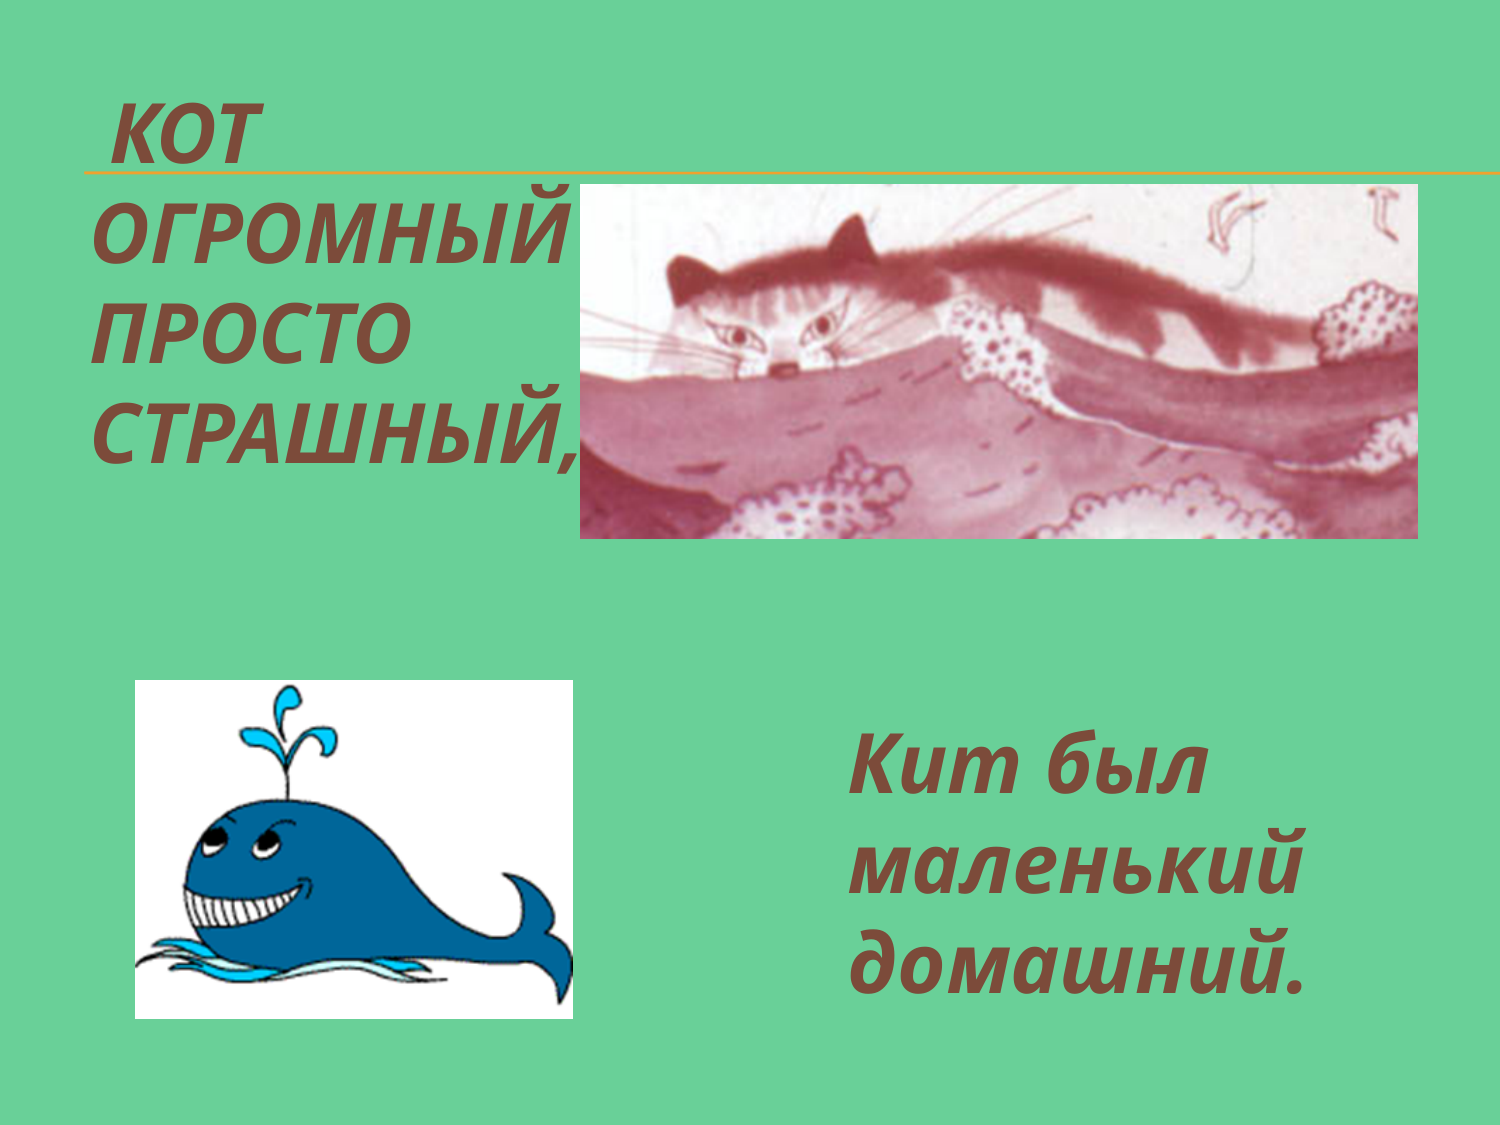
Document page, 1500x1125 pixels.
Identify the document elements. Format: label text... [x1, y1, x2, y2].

list Кит был маленький домашний. [832, 586, 1341, 1047]
picture [580, 184, 1419, 540]
picture [135, 680, 573, 1019]
title Кот огромный просто страшный, [75, 45, 656, 516]
